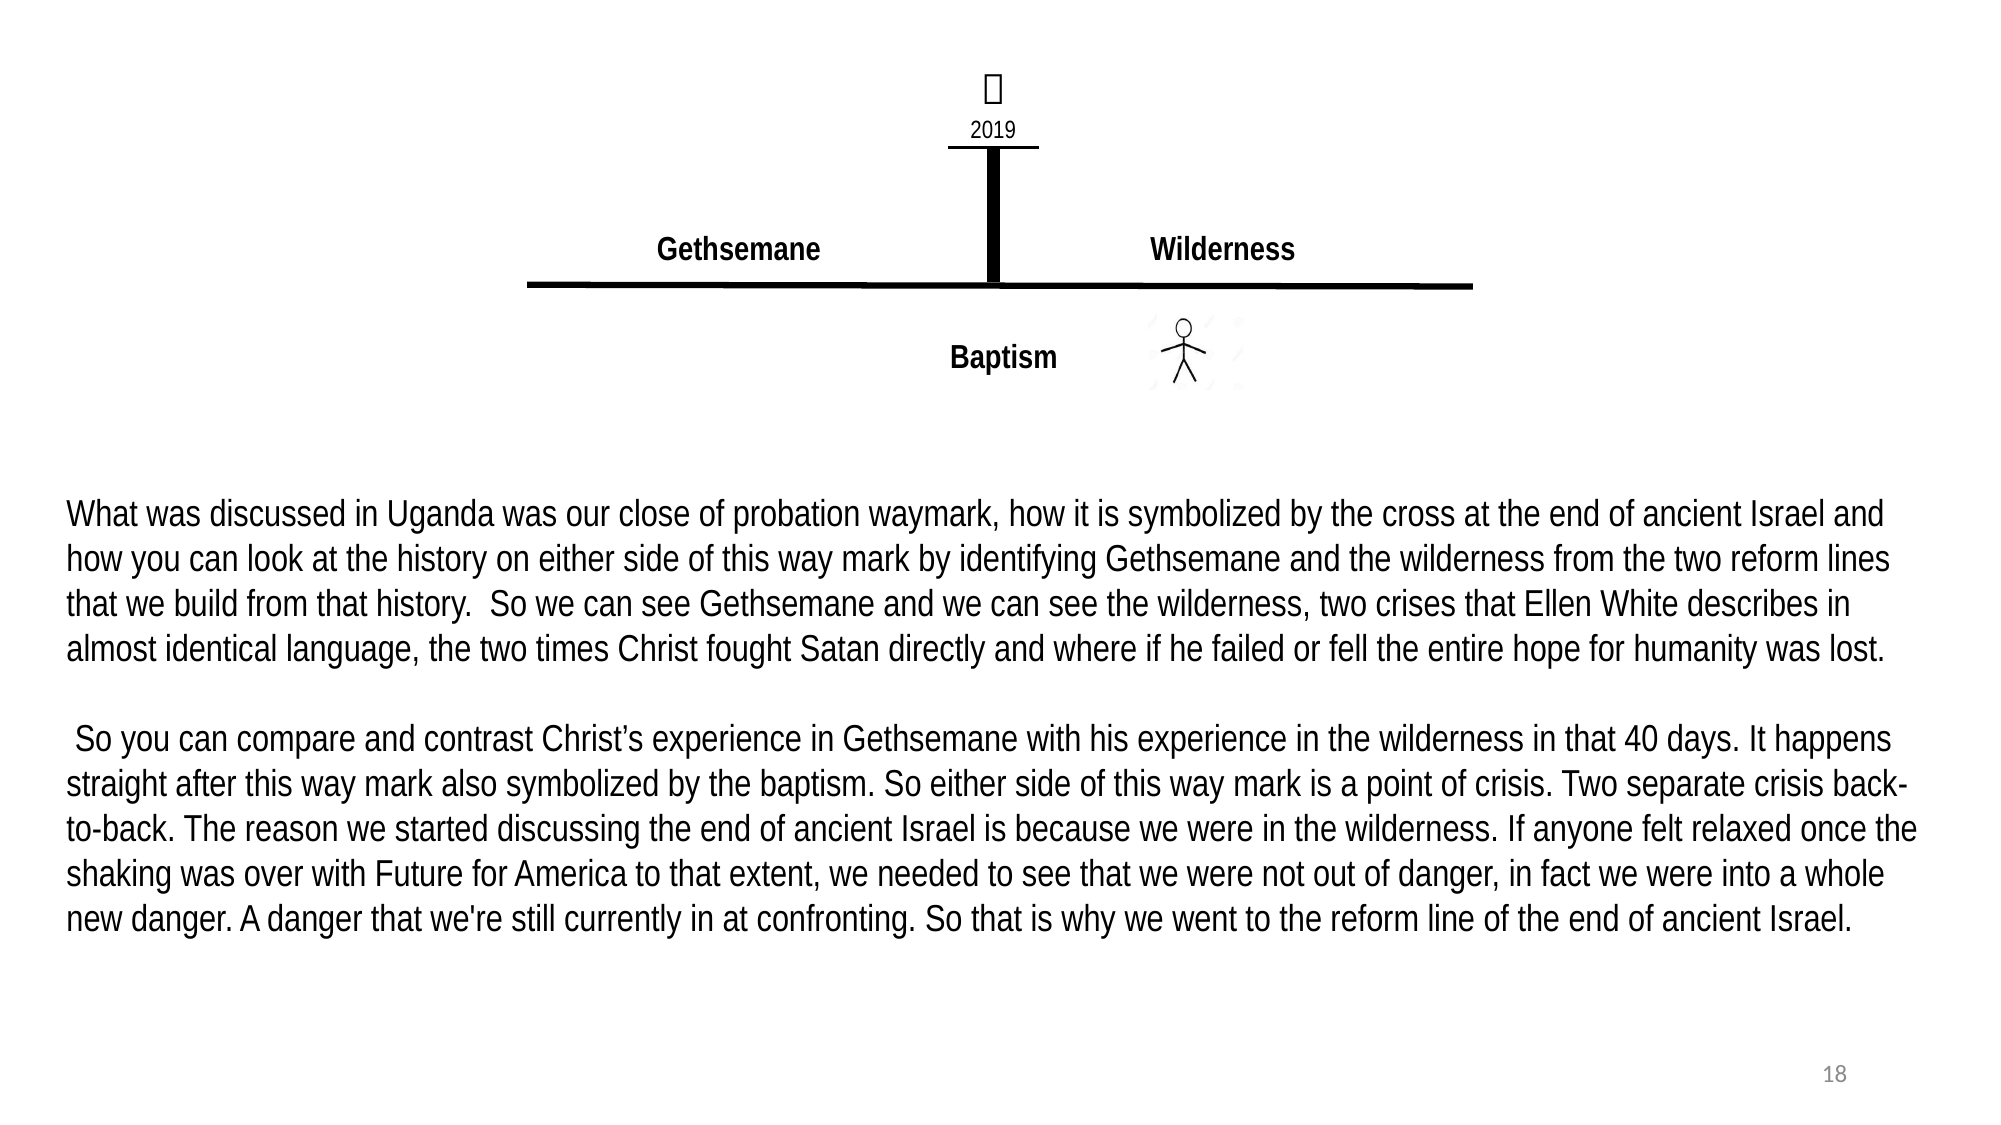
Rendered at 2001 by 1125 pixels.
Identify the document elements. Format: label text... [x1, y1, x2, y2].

slide_number 18 [1412, 1042, 1863, 1103]
text_box What was discussed in Uganda was our close of probation waymark, how it is symbolized by the cross at the end of ancient Israel and how you can look at the history on either side of this way mark by identifying Gethsemane and the wilderness from the two reform lines that we build from that history. So we can see Gethsemane and we can see the wilderness, two crises that Ellen White describes in almost identical language, the two times Christ fought Satan directly and where if he failed or fell the entire hope for humanity was lost. So you can compare and contrast Christ’s experience in Gethsemane with his experience in the wilderness in that 40 days. It happens straight after this way mark also symbolized by the baptism. So either side of this way mark is a point of crisis. Two separate crisis back-to-back. The reason we started discussing the end of ancient Israel is because we were in the wilderness. If anyone felt relaxed once the shaking was over with Future for America to that extent, we needed to see that we were not out of danger, in fact we were into a whole new danger. A danger that we're still currently in at confronting. So that is why we went to the reform line of the end of ancient Israel. [51, 481, 1957, 947]
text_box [527, 56, 1473, 390]
